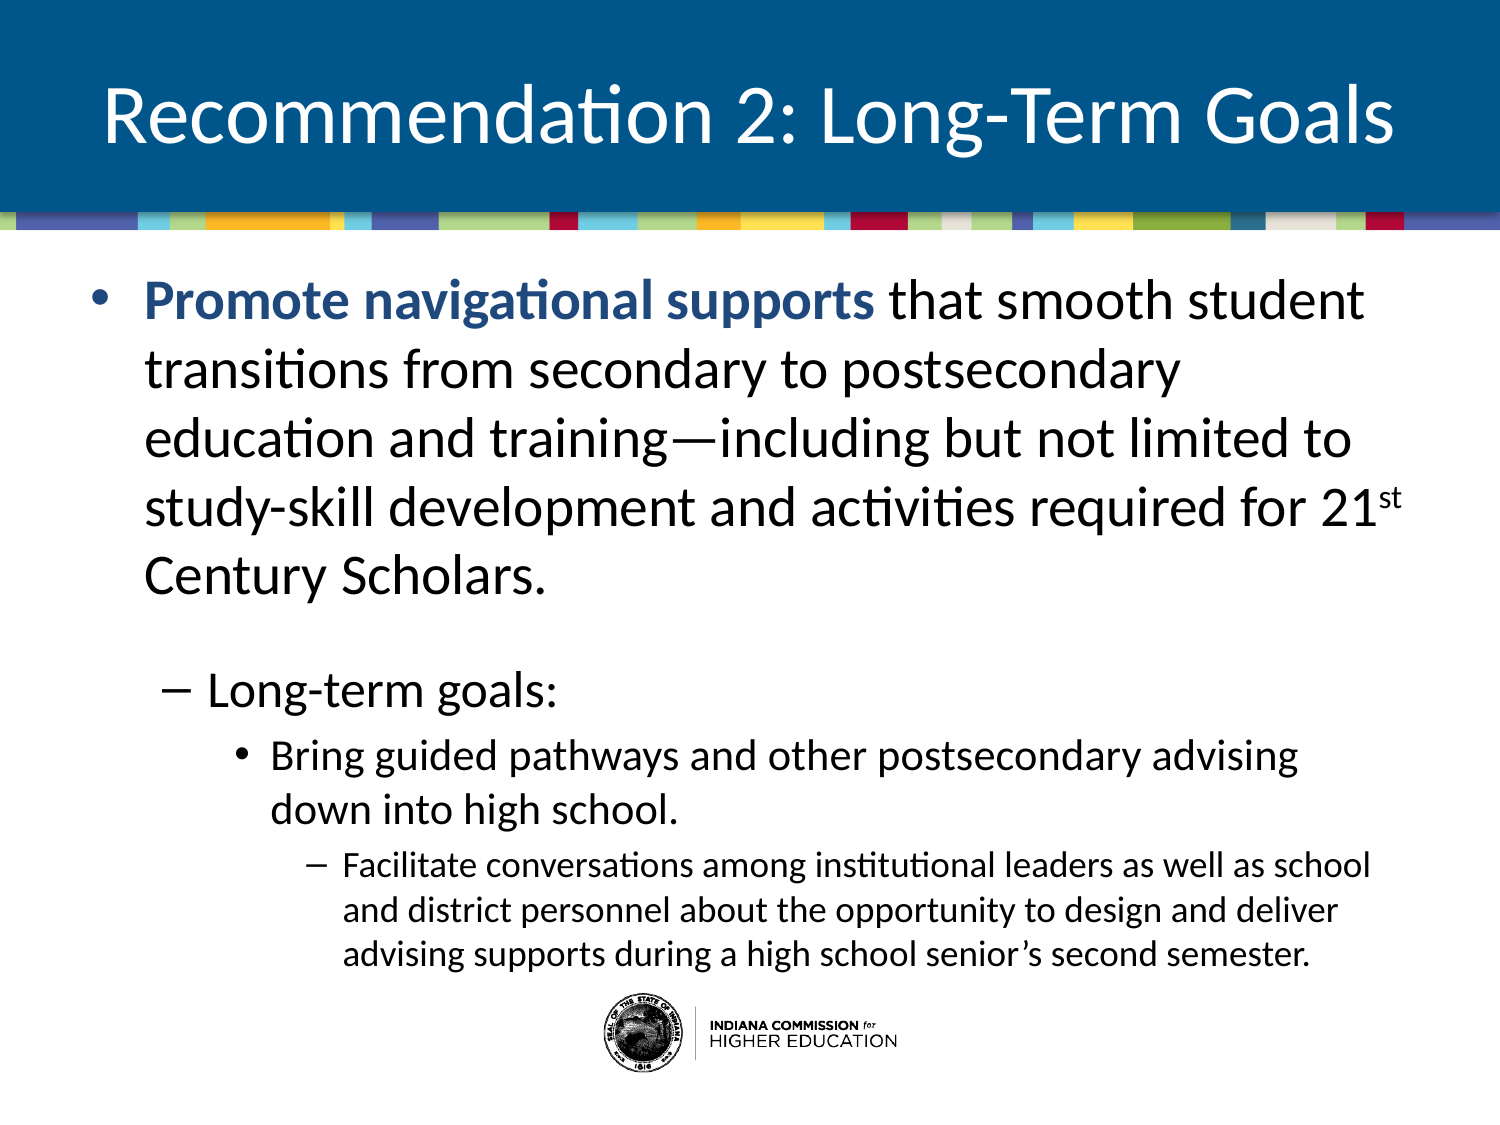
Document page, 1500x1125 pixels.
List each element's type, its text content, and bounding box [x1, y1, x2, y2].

list Promote navigational supports that smooth student transitions from secondary to postsecondary education and training—including but not limited to study-skill development and activities required for 21st Century Scholars. Long-term goals: Bring guided pathways and other postsecondary advising down into high school. Facilitate conversations among institutional leaders as well as school and district personnel about the opportunity to design and deliver advising supports during a high school senior’s second semester. [75, 254, 1425, 998]
picture [0, 212, 1500, 1125]
title Recommendation 2: Long-Term Goals [75, 45, 1425, 174]
